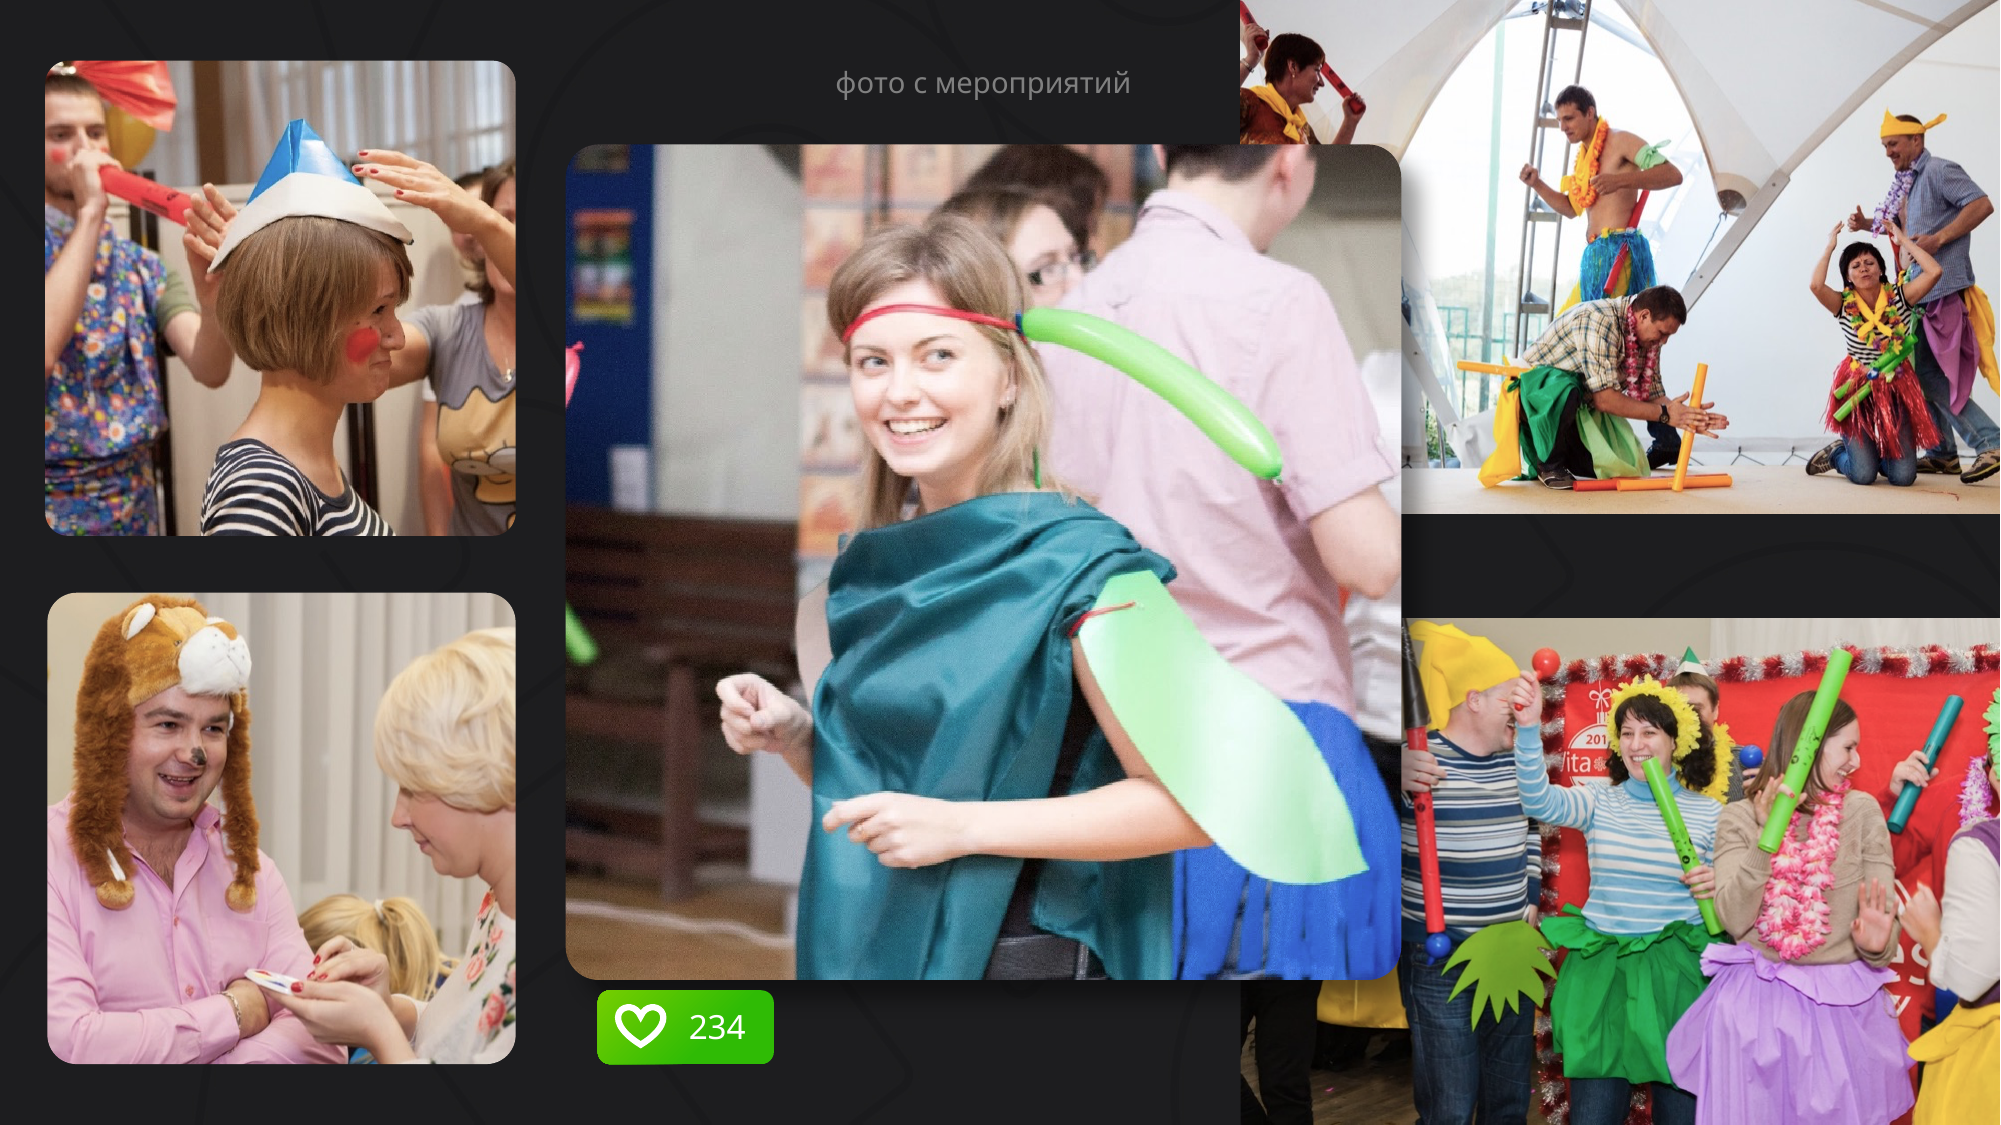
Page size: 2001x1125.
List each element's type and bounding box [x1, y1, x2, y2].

text_box [597, 990, 774, 1065]
picture [0, 0, 2000, 1125]
